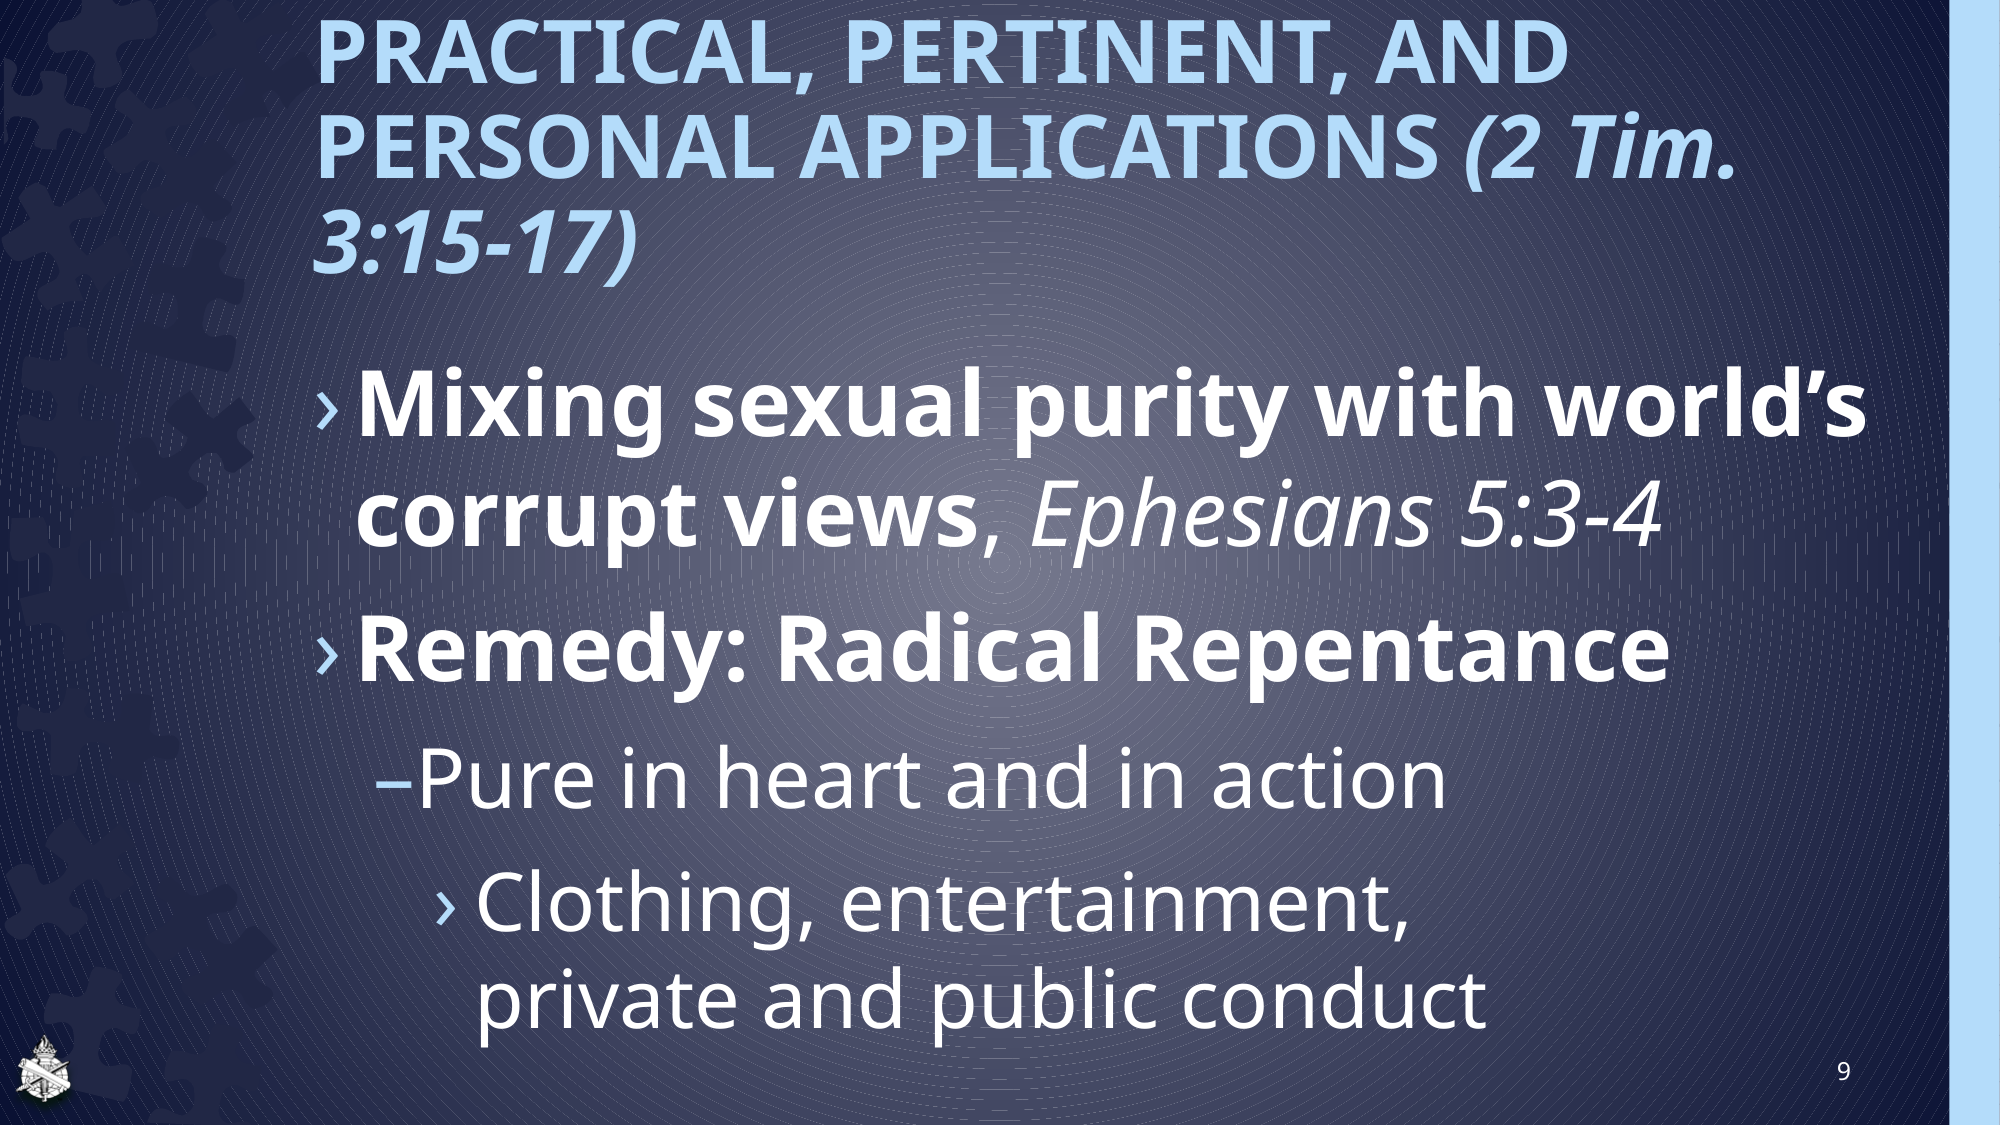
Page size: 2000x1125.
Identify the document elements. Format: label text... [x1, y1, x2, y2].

title Practical, Pertinent, and Personal applications (2 Tim. 3:15-17) [298, 0, 1926, 300]
list Mixing sexual purity with world’s corrupt views, Ephesians 5:3-4 Remedy: Radical Repentance Pure in heart and in action Clothing, entertainment, private and public conduct [298, 337, 1900, 1088]
slide_number 9 [1766, 1042, 1867, 1103]
picture [15, 1033, 72, 1105]
